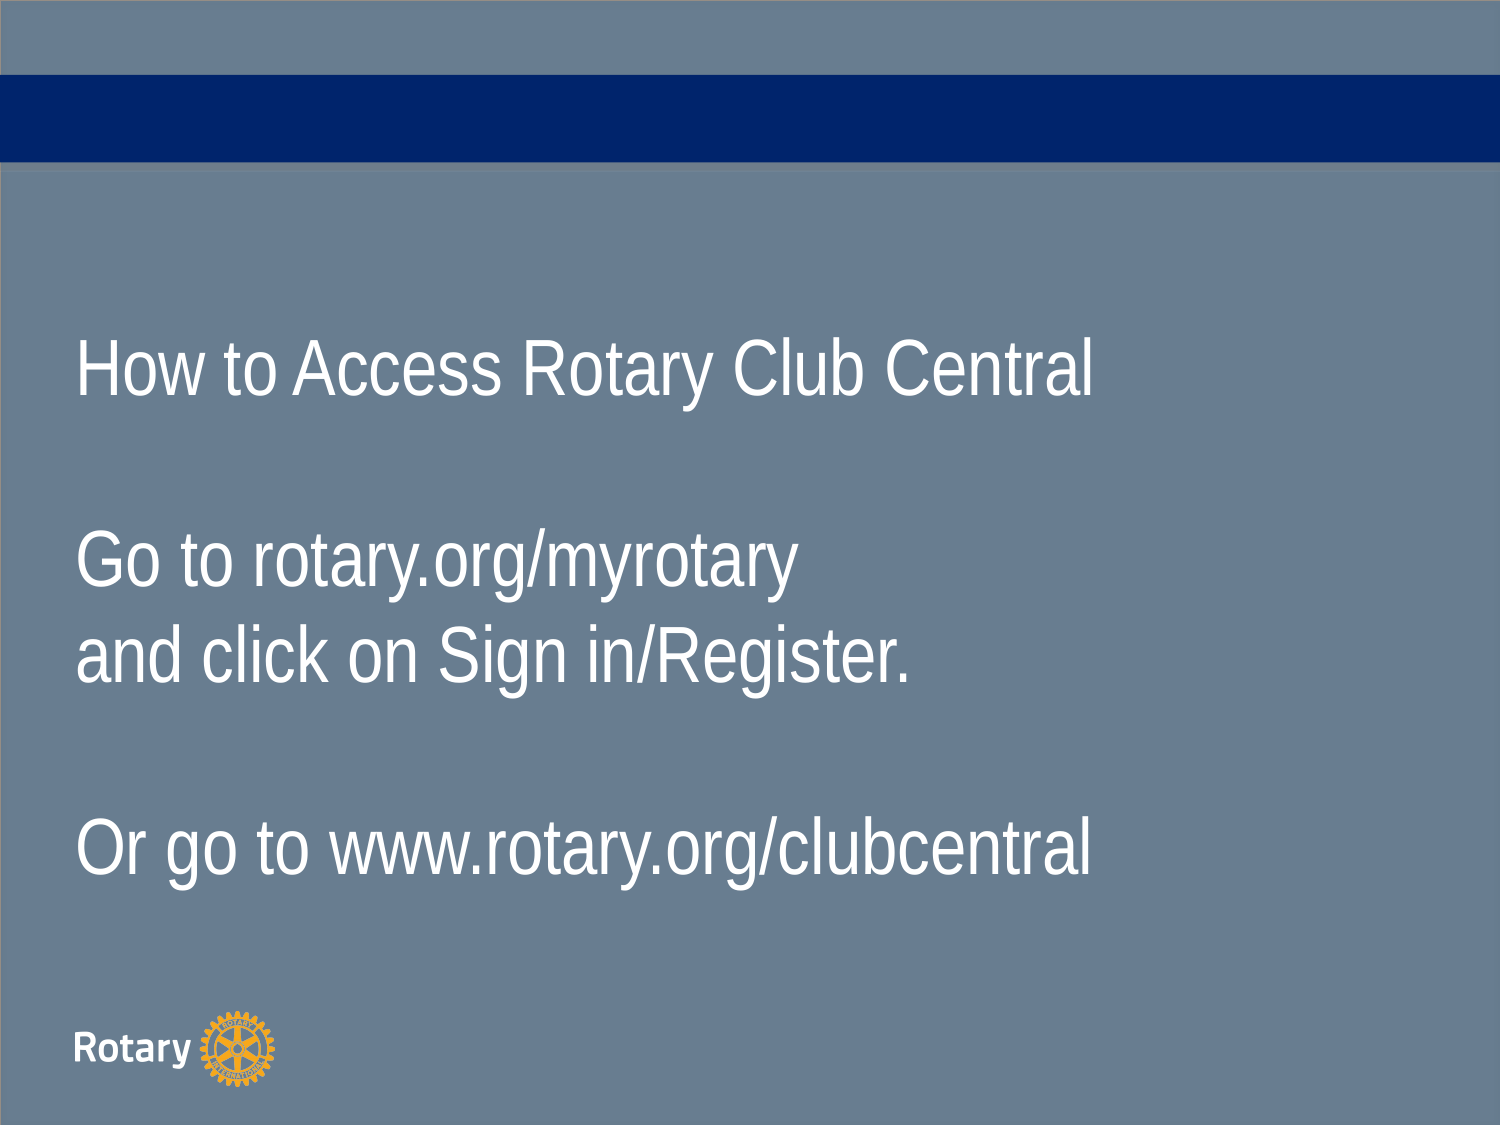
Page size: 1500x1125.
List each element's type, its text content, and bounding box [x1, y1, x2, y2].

title How to Access Rotary Club Central Go to rotary.org/myrotary and click on Sign in/Register. Or go to www.rotary.org/clubcentral [75, 312, 1425, 894]
picture [75, 1011, 275, 1087]
